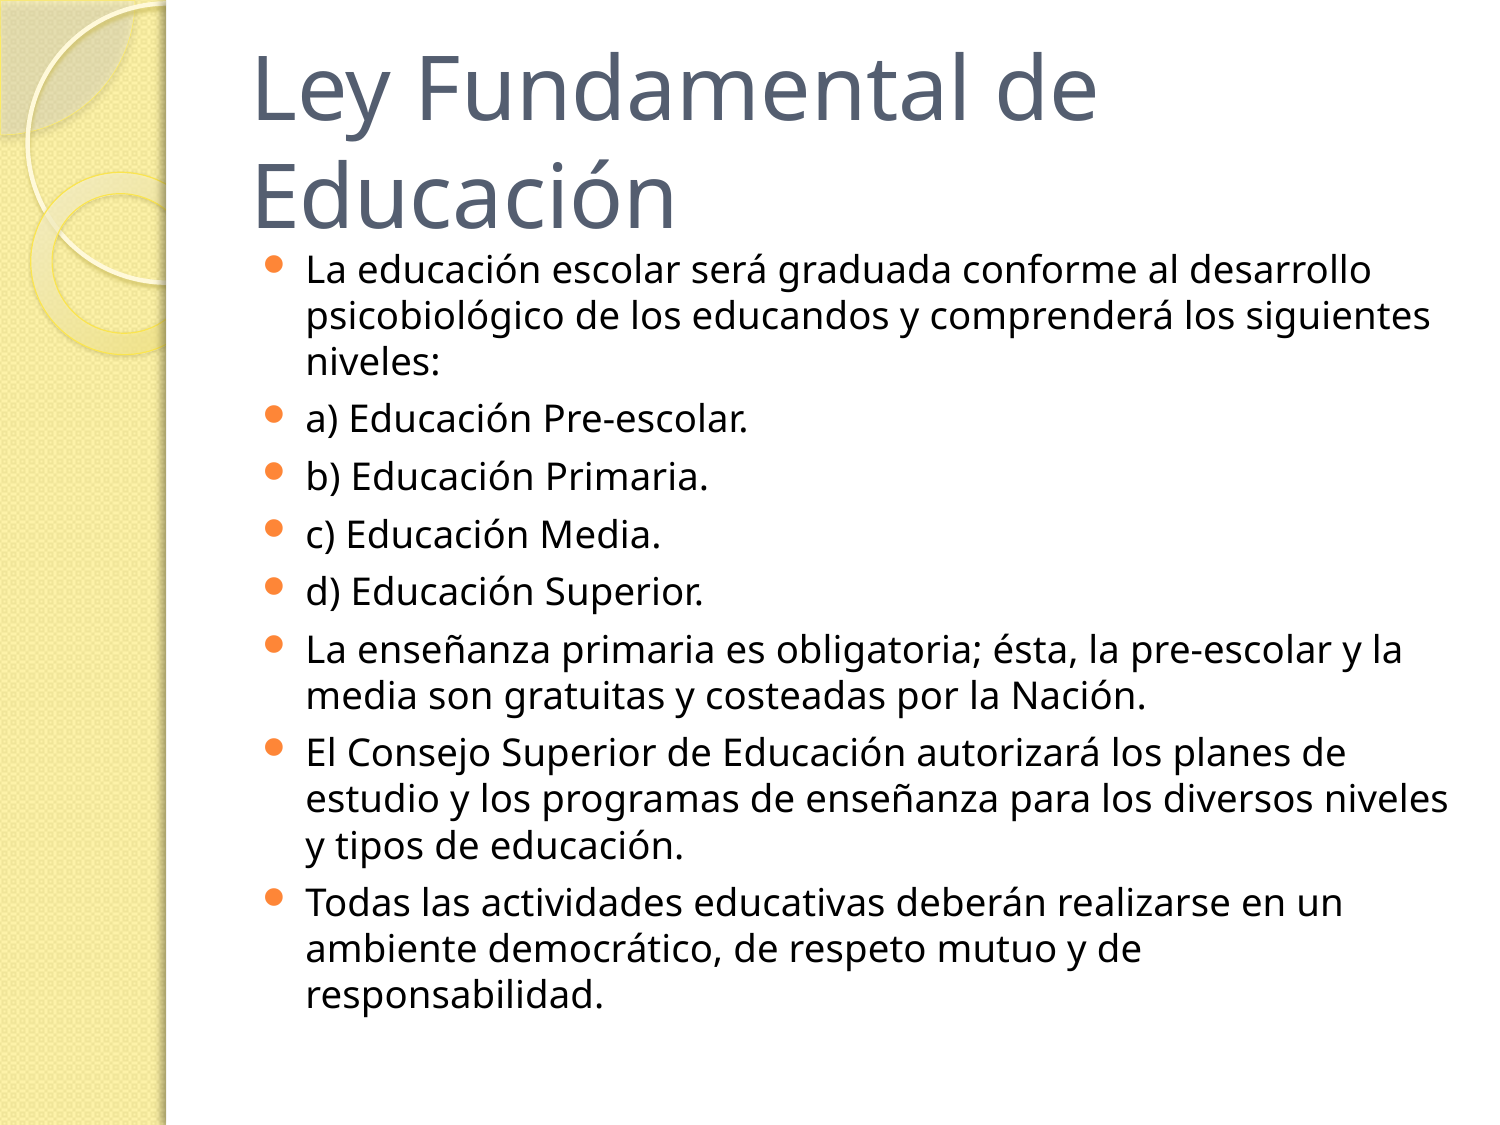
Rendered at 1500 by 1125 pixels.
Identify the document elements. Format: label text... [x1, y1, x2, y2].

list La educación escolar será graduada conforme al desarrollo psicobiológico de los educandos y comprenderá los siguientes niveles: a) Educación Pre-escolar. b) Educación Primaria. c) Educación Media. d) Educación Superior. La enseñanza primaria es obligatoria; ésta, la pre-escolar y la media son gratuitas y costeadas por la Nación. El Consejo Superior de Educación autorizará los planes de estudio y los programas de enseñanza para los diversos niveles y tipos de educación. Todas las actividades educativas deberán realizarse en un ambiente democrático, de respeto mutuo y de responsabilidad. [235, 237, 1466, 1025]
title Ley Fundamental de Educación [235, 45, 1466, 233]
